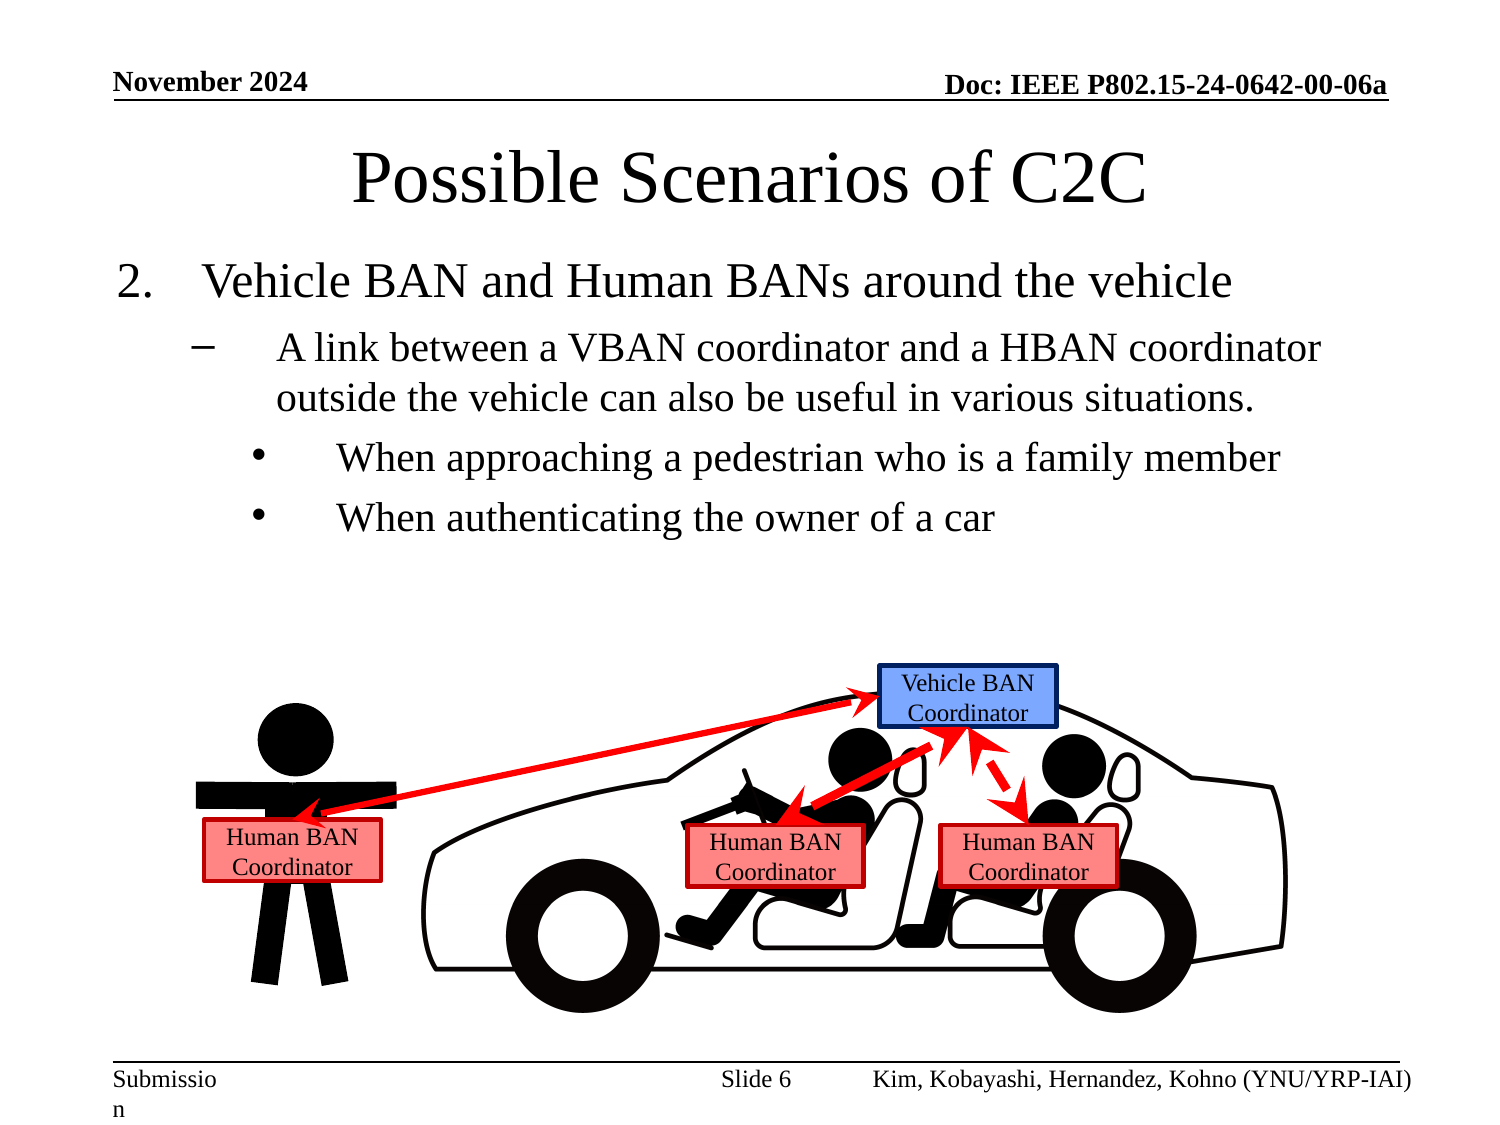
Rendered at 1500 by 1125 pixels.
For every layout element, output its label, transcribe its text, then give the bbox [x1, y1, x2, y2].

text_box Vehicle BAN Coordinator [878, 663, 1058, 687]
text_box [292, 695, 880, 820]
picture [421, 688, 1288, 1013]
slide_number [112, 62, 375, 98]
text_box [967, 726, 1029, 826]
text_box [195, 716, 397, 984]
slide_number Slide 6 [712, 1063, 801, 1093]
list Vehicle BAN and Human BANs around the vehicle A link between a VBAN coordinator and a HBAN coordinator outside the vehicle can also be useful in various situations. When approaching a pedestrian who is a family member When authenticating the owner of a car [112, 247, 1388, 1063]
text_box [879, 726, 966, 826]
footer Kim, Kobayashi, Hernandez, Kohno (YNU/YRP-IAI) [840, 1062, 1413, 1093]
title Possible Scenarios of C2C [112, 112, 1388, 233]
